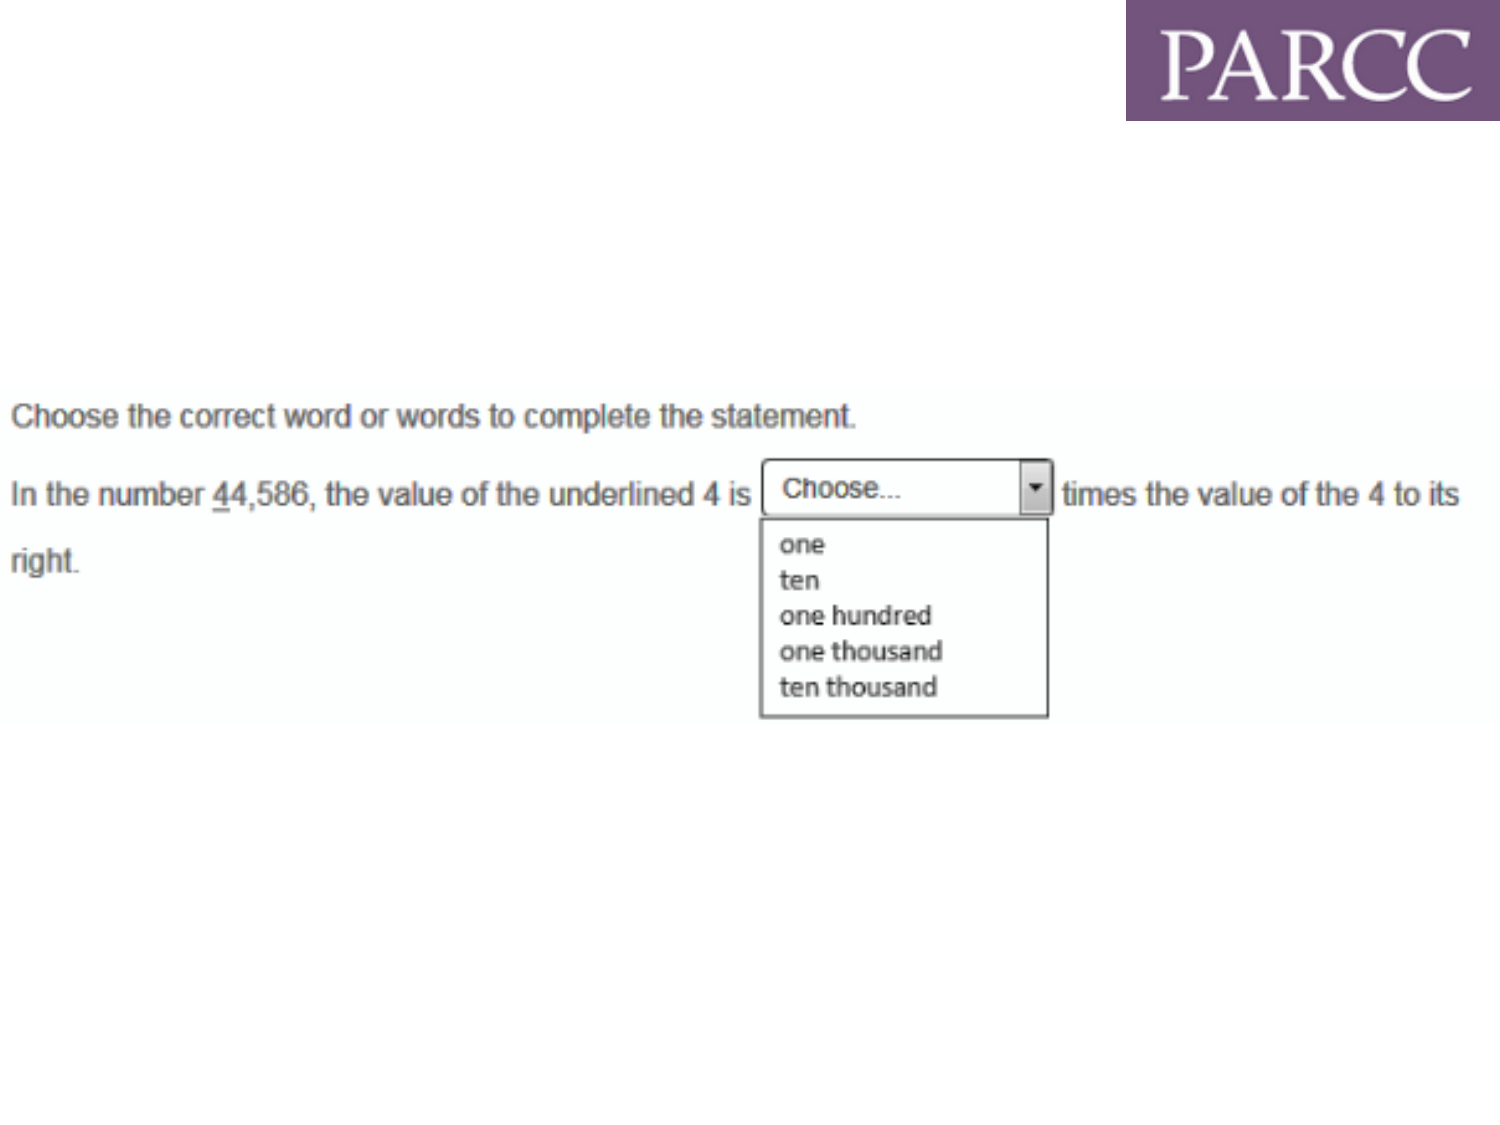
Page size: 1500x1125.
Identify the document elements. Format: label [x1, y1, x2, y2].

picture [1126, 0, 1500, 121]
picture [0, 387, 1500, 726]
